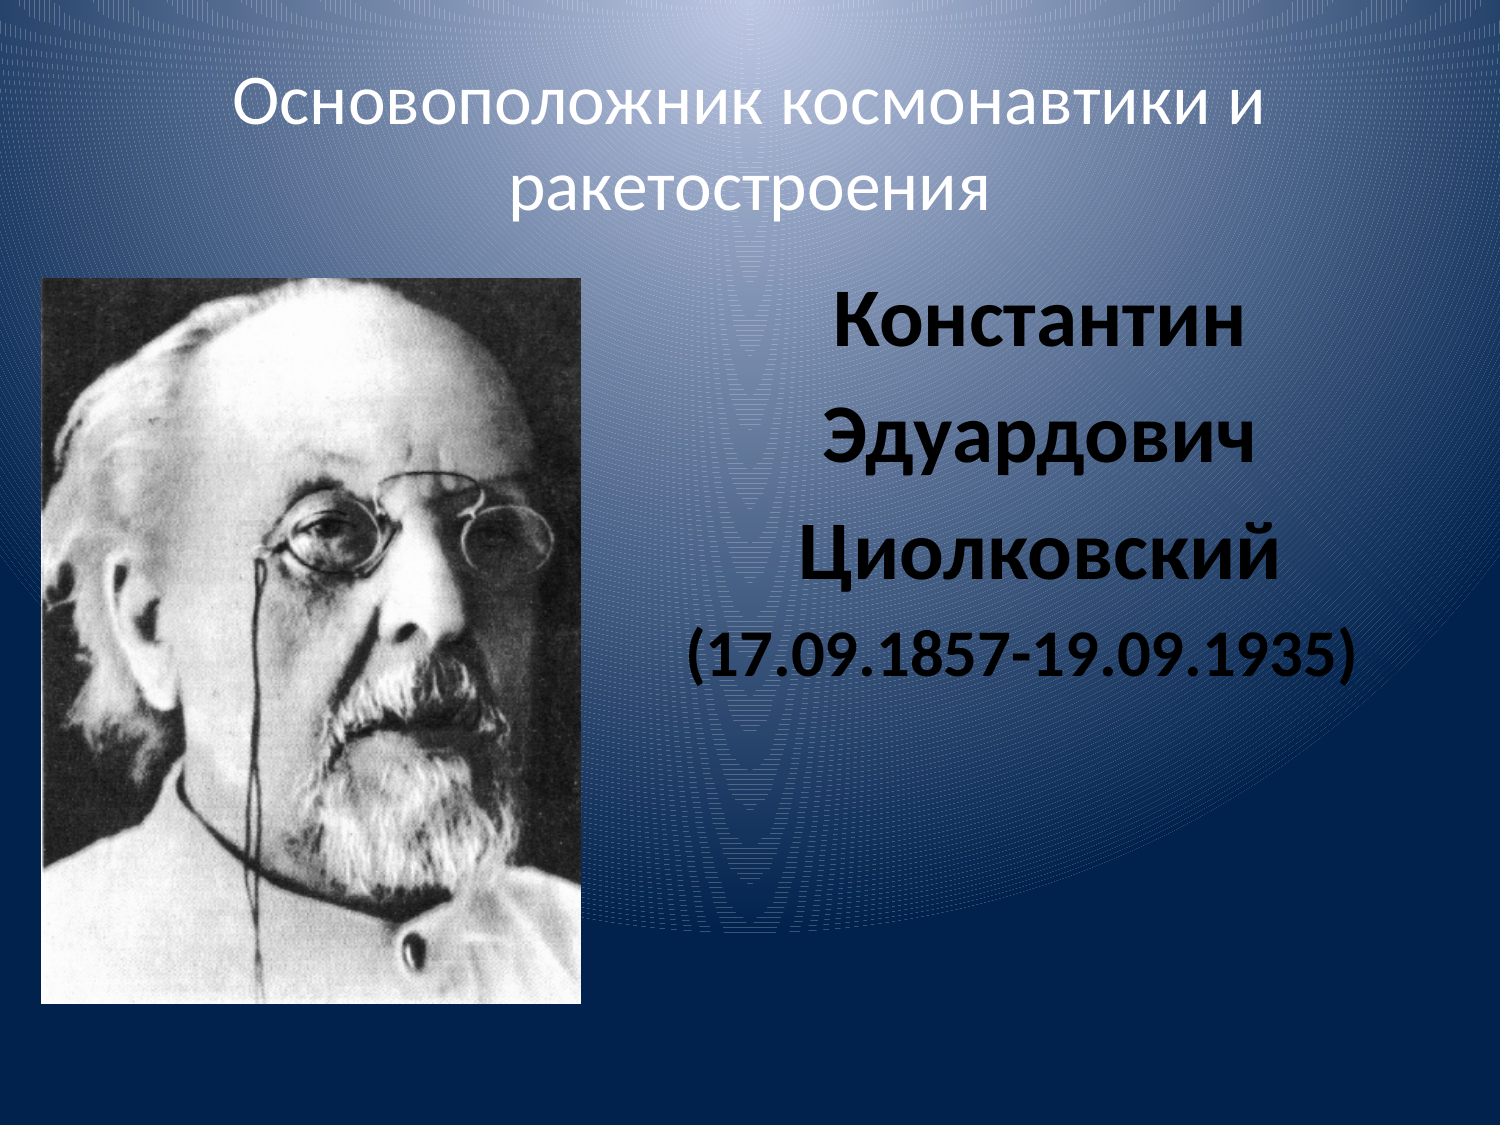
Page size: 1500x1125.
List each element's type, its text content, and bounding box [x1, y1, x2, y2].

title Основоположник космонавтики и ракетостроения [75, 45, 1425, 233]
picture [40, 278, 581, 1004]
list Константин Эдуардович Циолковский (17.09.1857-19.09.1935) [655, 255, 1425, 1005]
